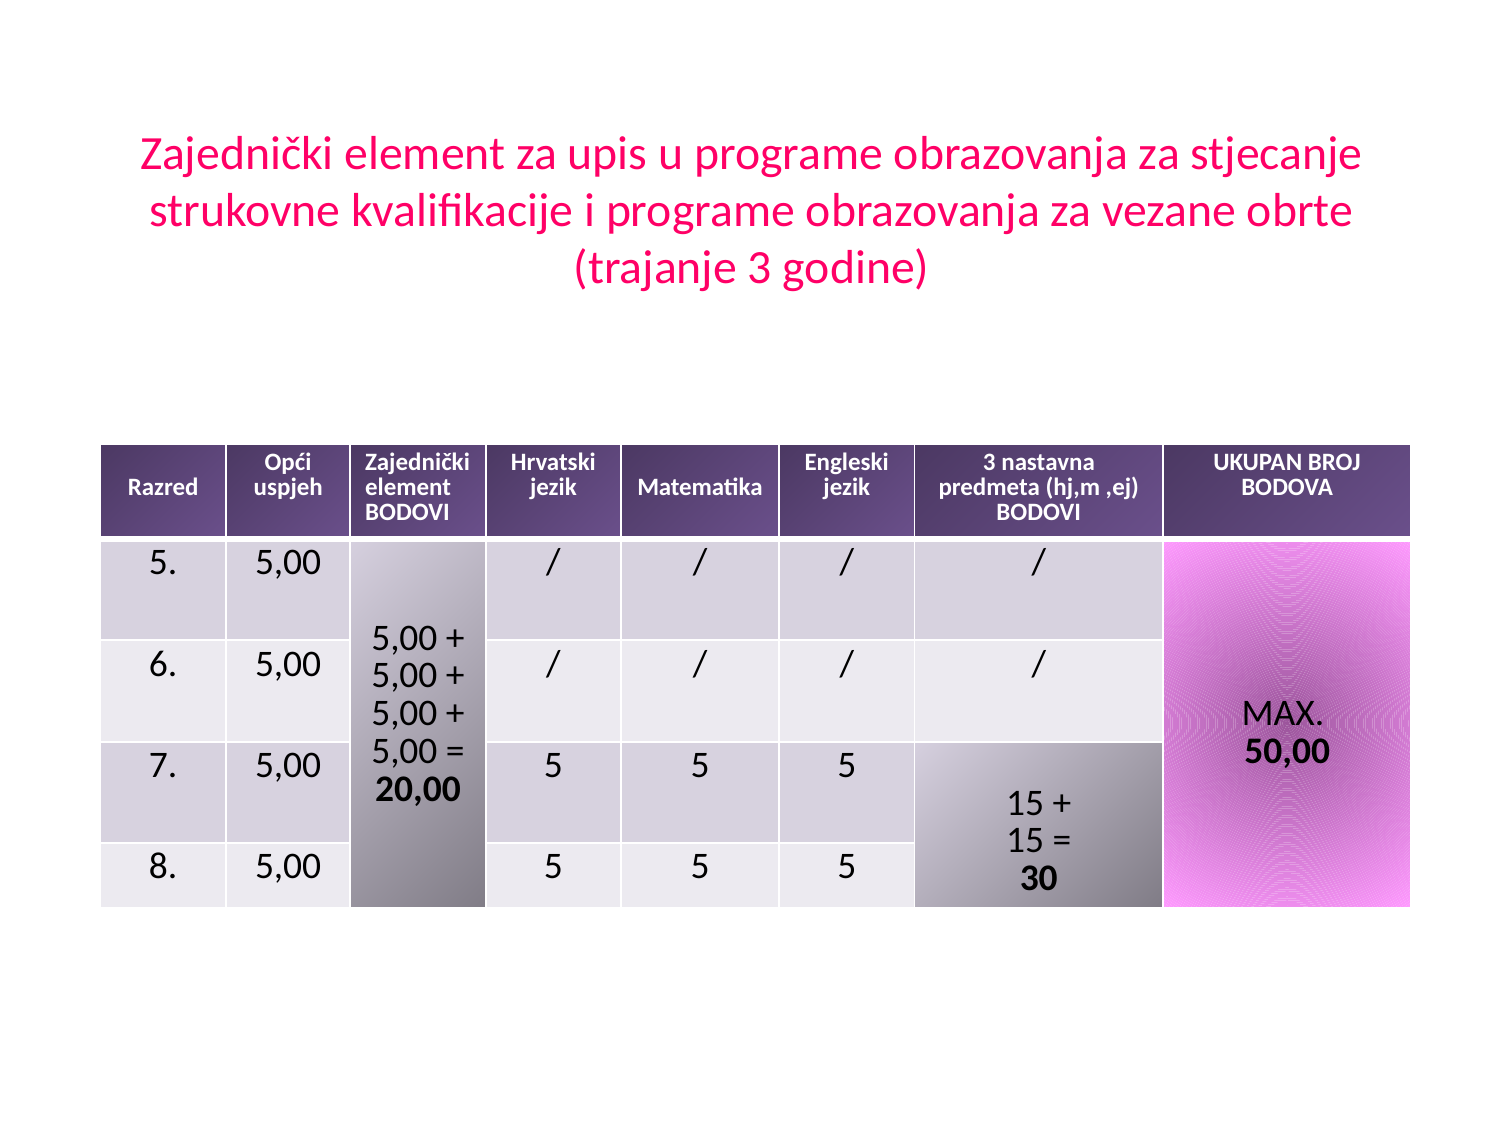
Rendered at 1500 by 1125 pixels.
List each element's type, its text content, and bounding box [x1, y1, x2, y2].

table_cell 6. [101, 641, 225, 741]
table_header 3 nastavna predmeta (hj,m ,ej) BODOVI [915, 445, 1162, 536]
table_header Zajednički element BODOVI [351, 445, 485, 536]
table_cell / [622, 641, 778, 741]
table_cell 5 [622, 743, 778, 842]
table_cell MAX. 50,00 [1164, 542, 1410, 907]
table_header Razred [101, 445, 225, 536]
table_cell 5. [101, 542, 225, 639]
table_cell 5,00 + 5,00 + 5,00 + 5,00 = 20,00 [351, 542, 485, 907]
table_cell 5,00 [227, 844, 349, 907]
table_cell / [780, 542, 914, 639]
table_header Engleski jezik [780, 445, 914, 536]
table_cell 5 [622, 844, 778, 907]
table_cell / [487, 542, 620, 639]
table_cell 5 [780, 743, 914, 842]
table_cell 5,00 [227, 743, 349, 842]
table_cell / [780, 641, 914, 741]
title Zajednički element za upis u programe obrazovanja za stjecanje strukovne kvalifikacije i programe obrazovanja za vezane obrte (trajanje 3 godine) [76, 113, 1427, 302]
table_header UKUPAN BROJ BODOVA [1164, 445, 1410, 536]
table_cell 15 + 15 = 30 [915, 743, 1162, 907]
table_cell / [622, 542, 778, 639]
table_header Matematika [622, 445, 778, 536]
table_header Opći uspjeh [227, 445, 349, 536]
table_cell 5 [780, 844, 914, 907]
table_cell 5 [487, 844, 620, 907]
table_cell / [915, 542, 1162, 639]
table_cell 5,00 [227, 641, 349, 741]
table_cell 5 [487, 743, 620, 842]
table_cell 7. [101, 743, 225, 842]
table_cell / [487, 641, 620, 741]
table_cell 8. [101, 844, 225, 907]
table_cell / [915, 641, 1162, 741]
table_cell 5,00 [227, 542, 349, 639]
table_header Hrvatski jezik [487, 445, 620, 536]
